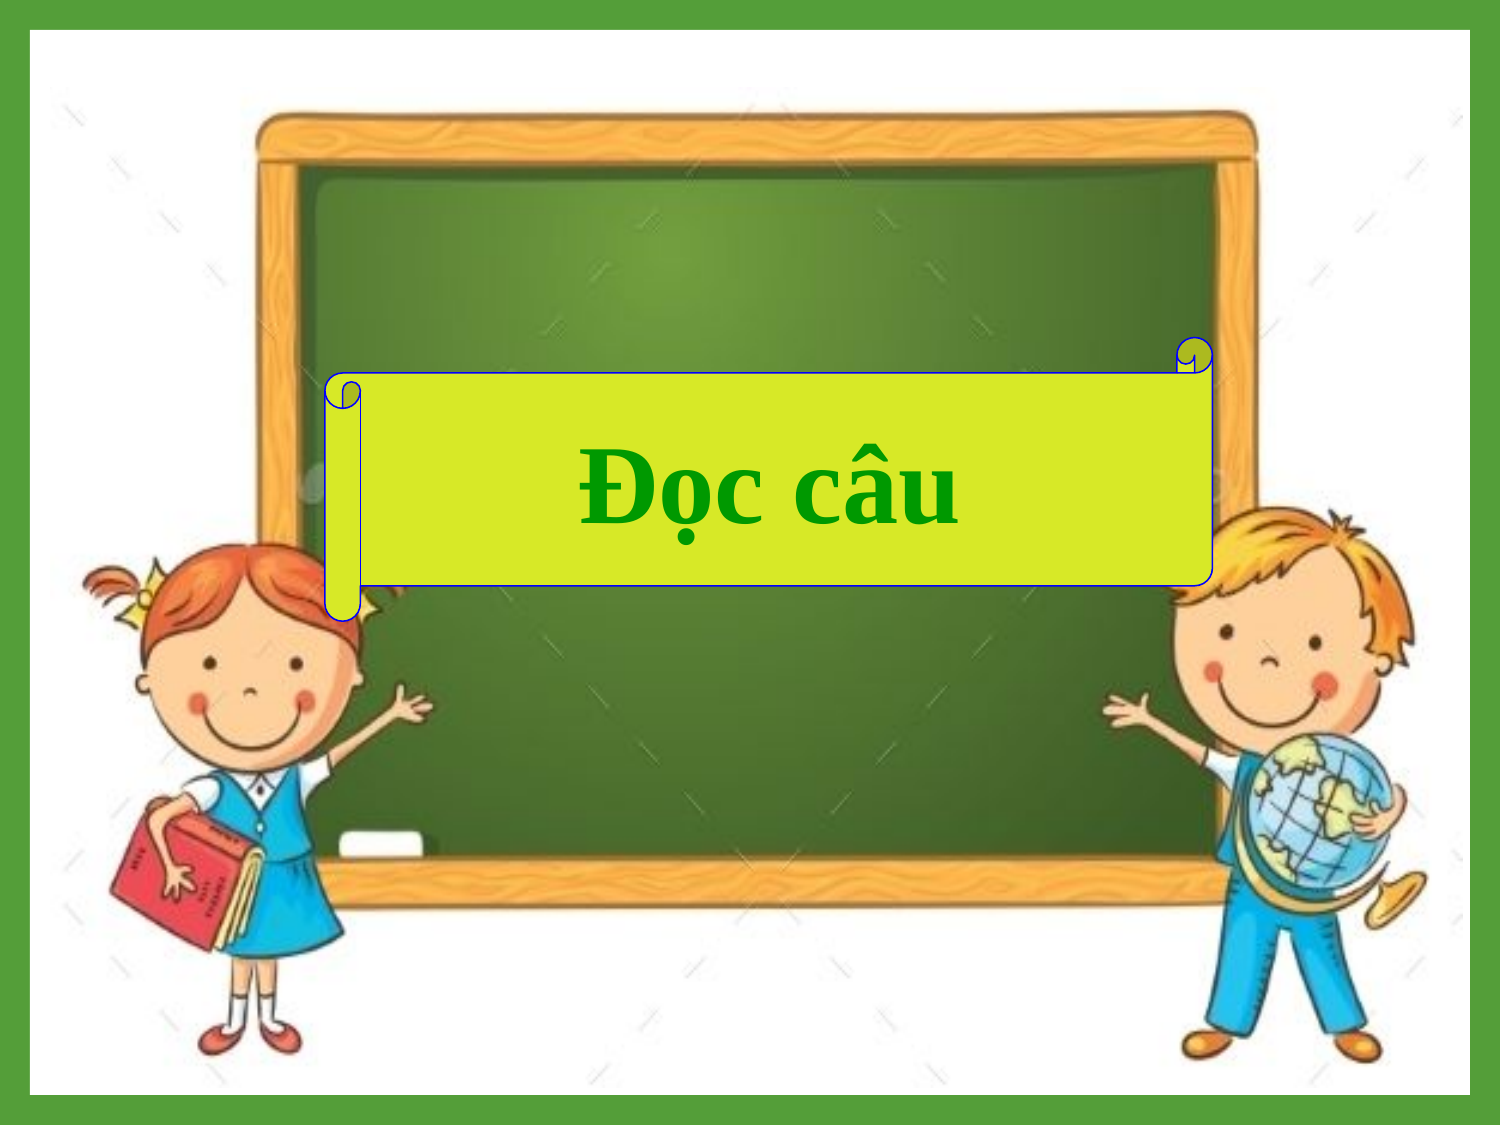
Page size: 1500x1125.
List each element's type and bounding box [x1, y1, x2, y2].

picture [49, 87, 1463, 1088]
